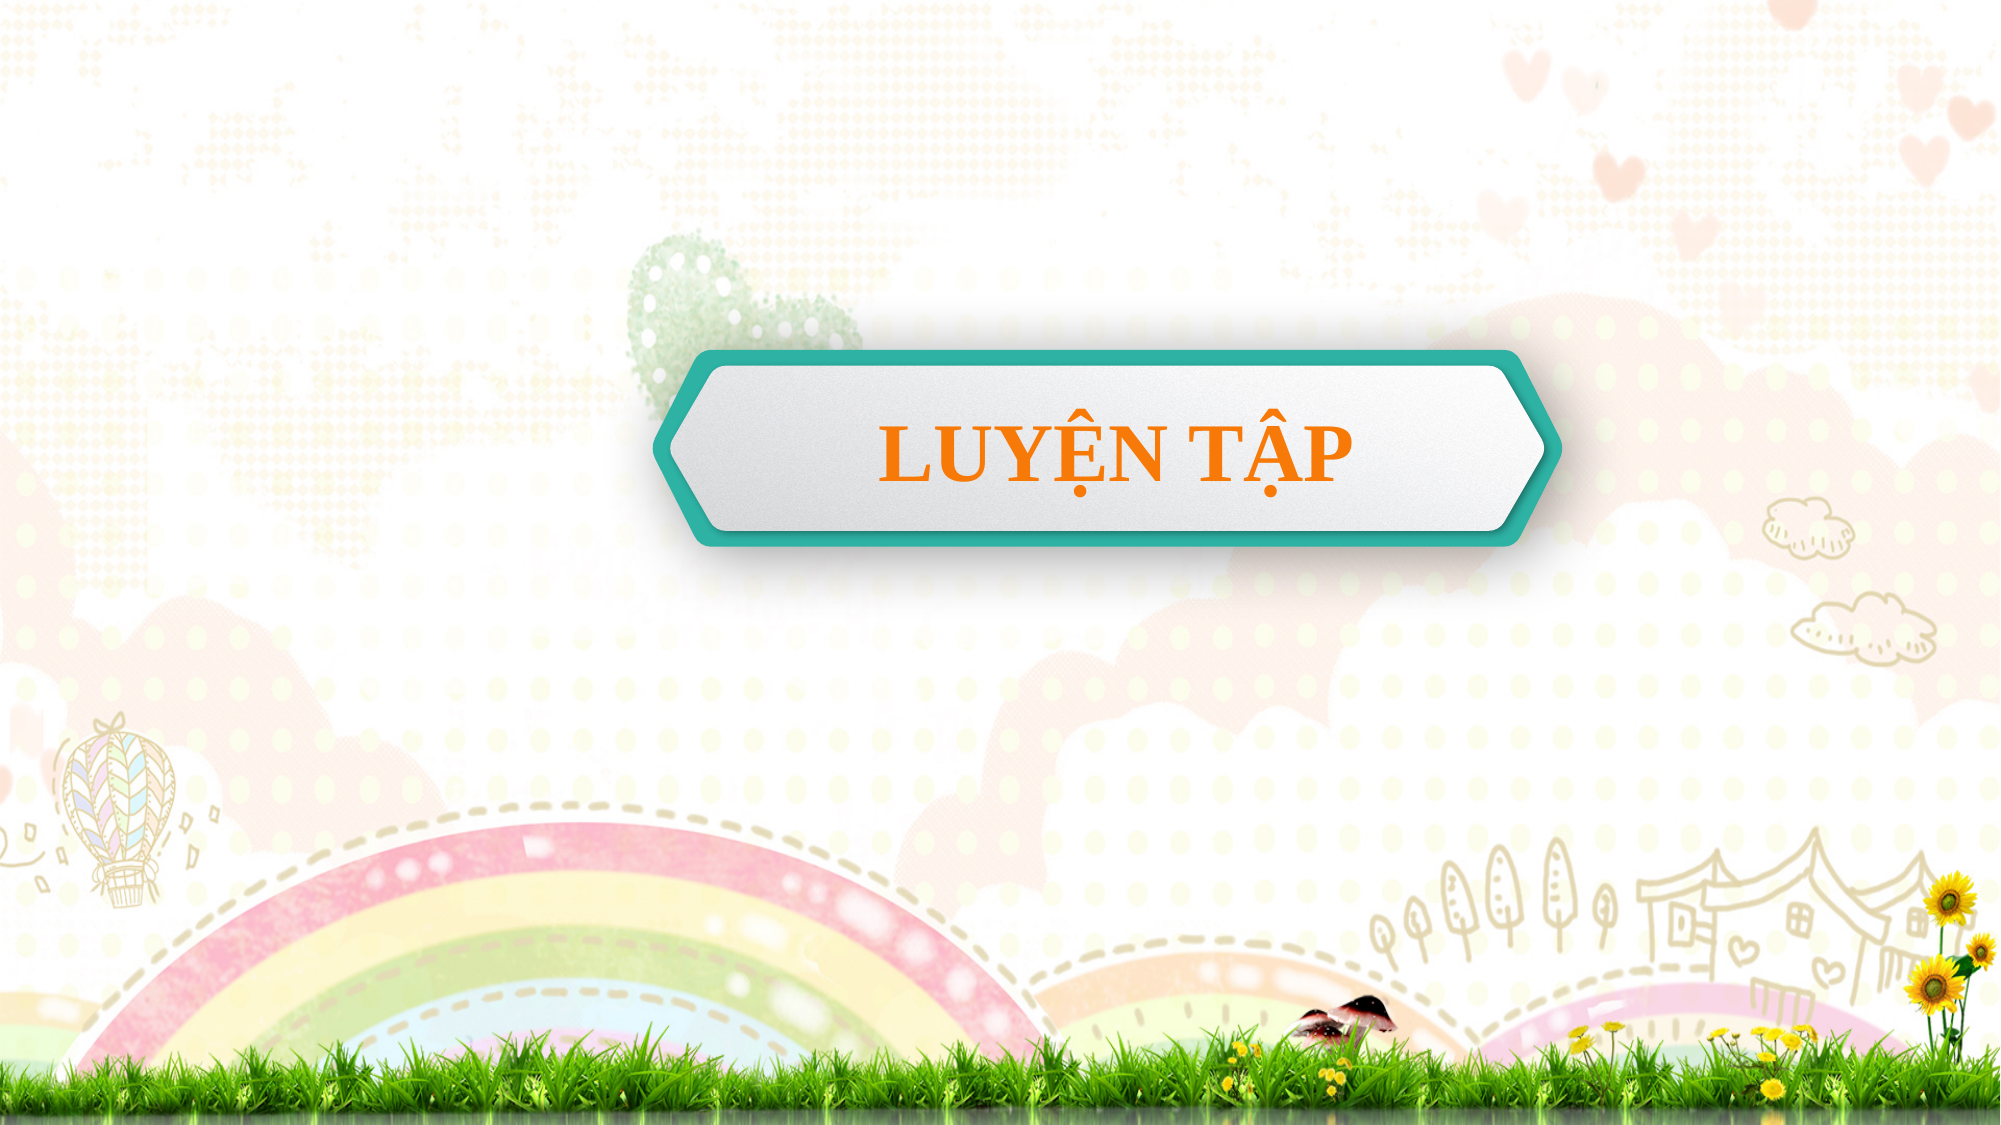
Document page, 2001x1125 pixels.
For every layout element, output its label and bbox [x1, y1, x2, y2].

picture [0, 0, 2001, 1125]
text_box [652, 349, 1563, 547]
